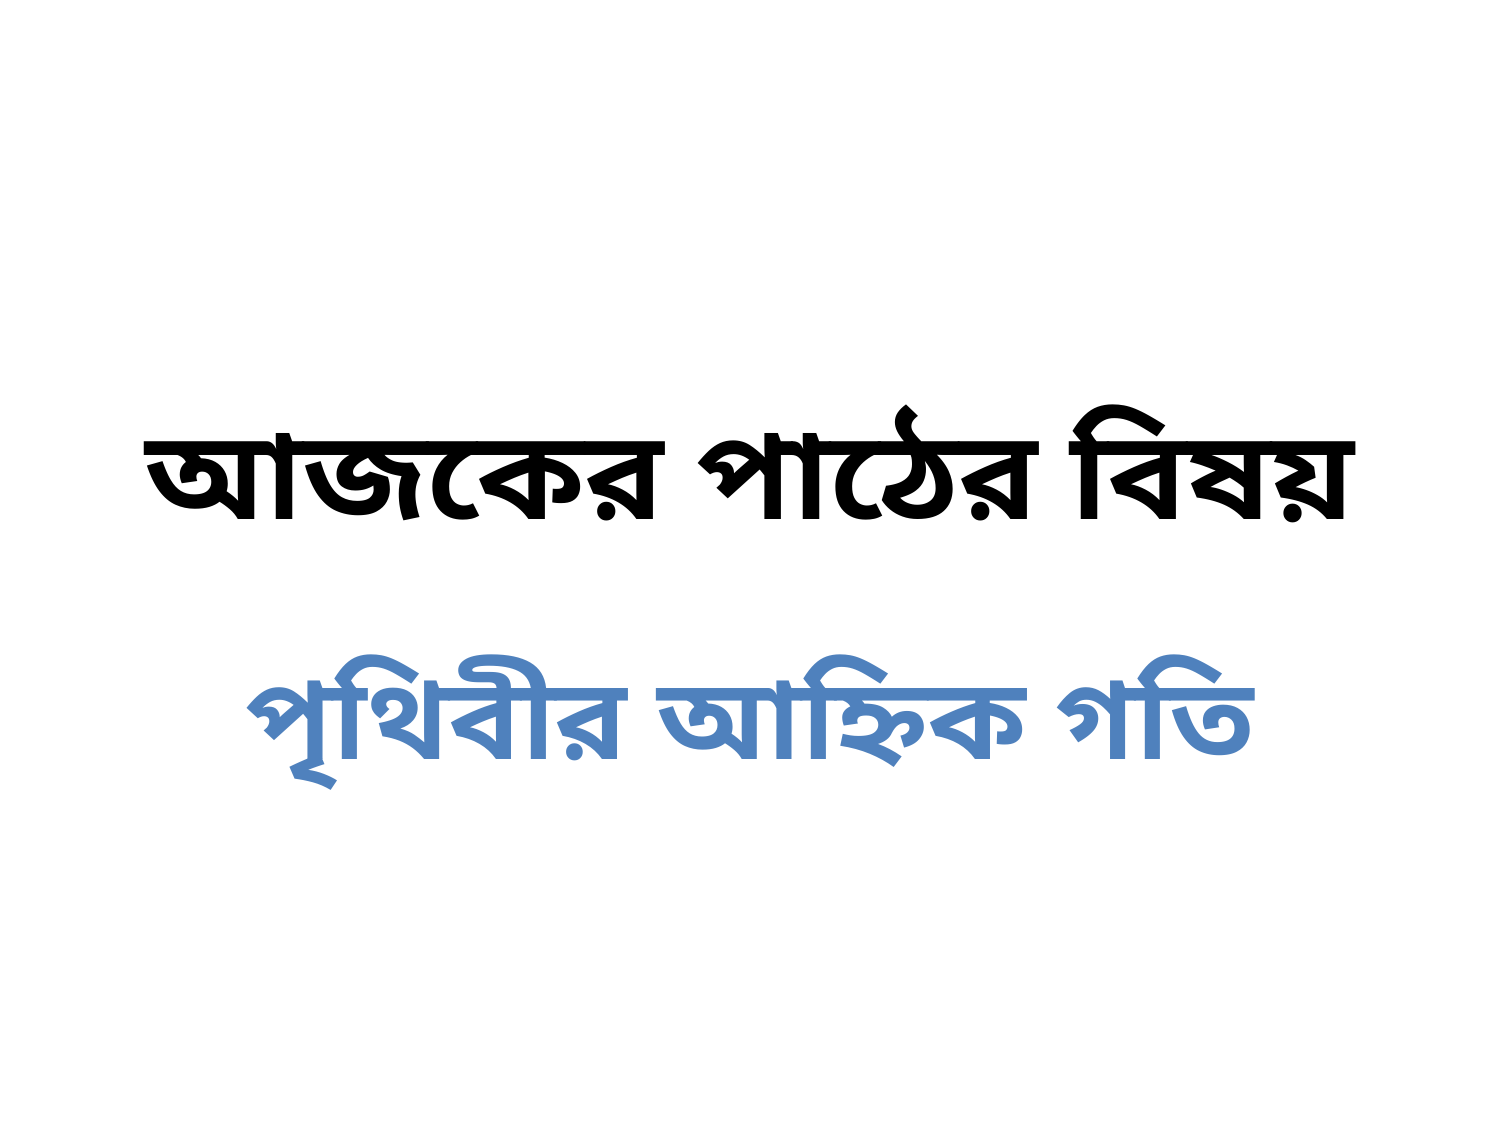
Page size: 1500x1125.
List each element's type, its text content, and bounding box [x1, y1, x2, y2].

title আজকের পাঠের বিষয় [112, 349, 1388, 591]
subtitle পৃথিবীর আহ্নিক গতি [225, 637, 1275, 925]
